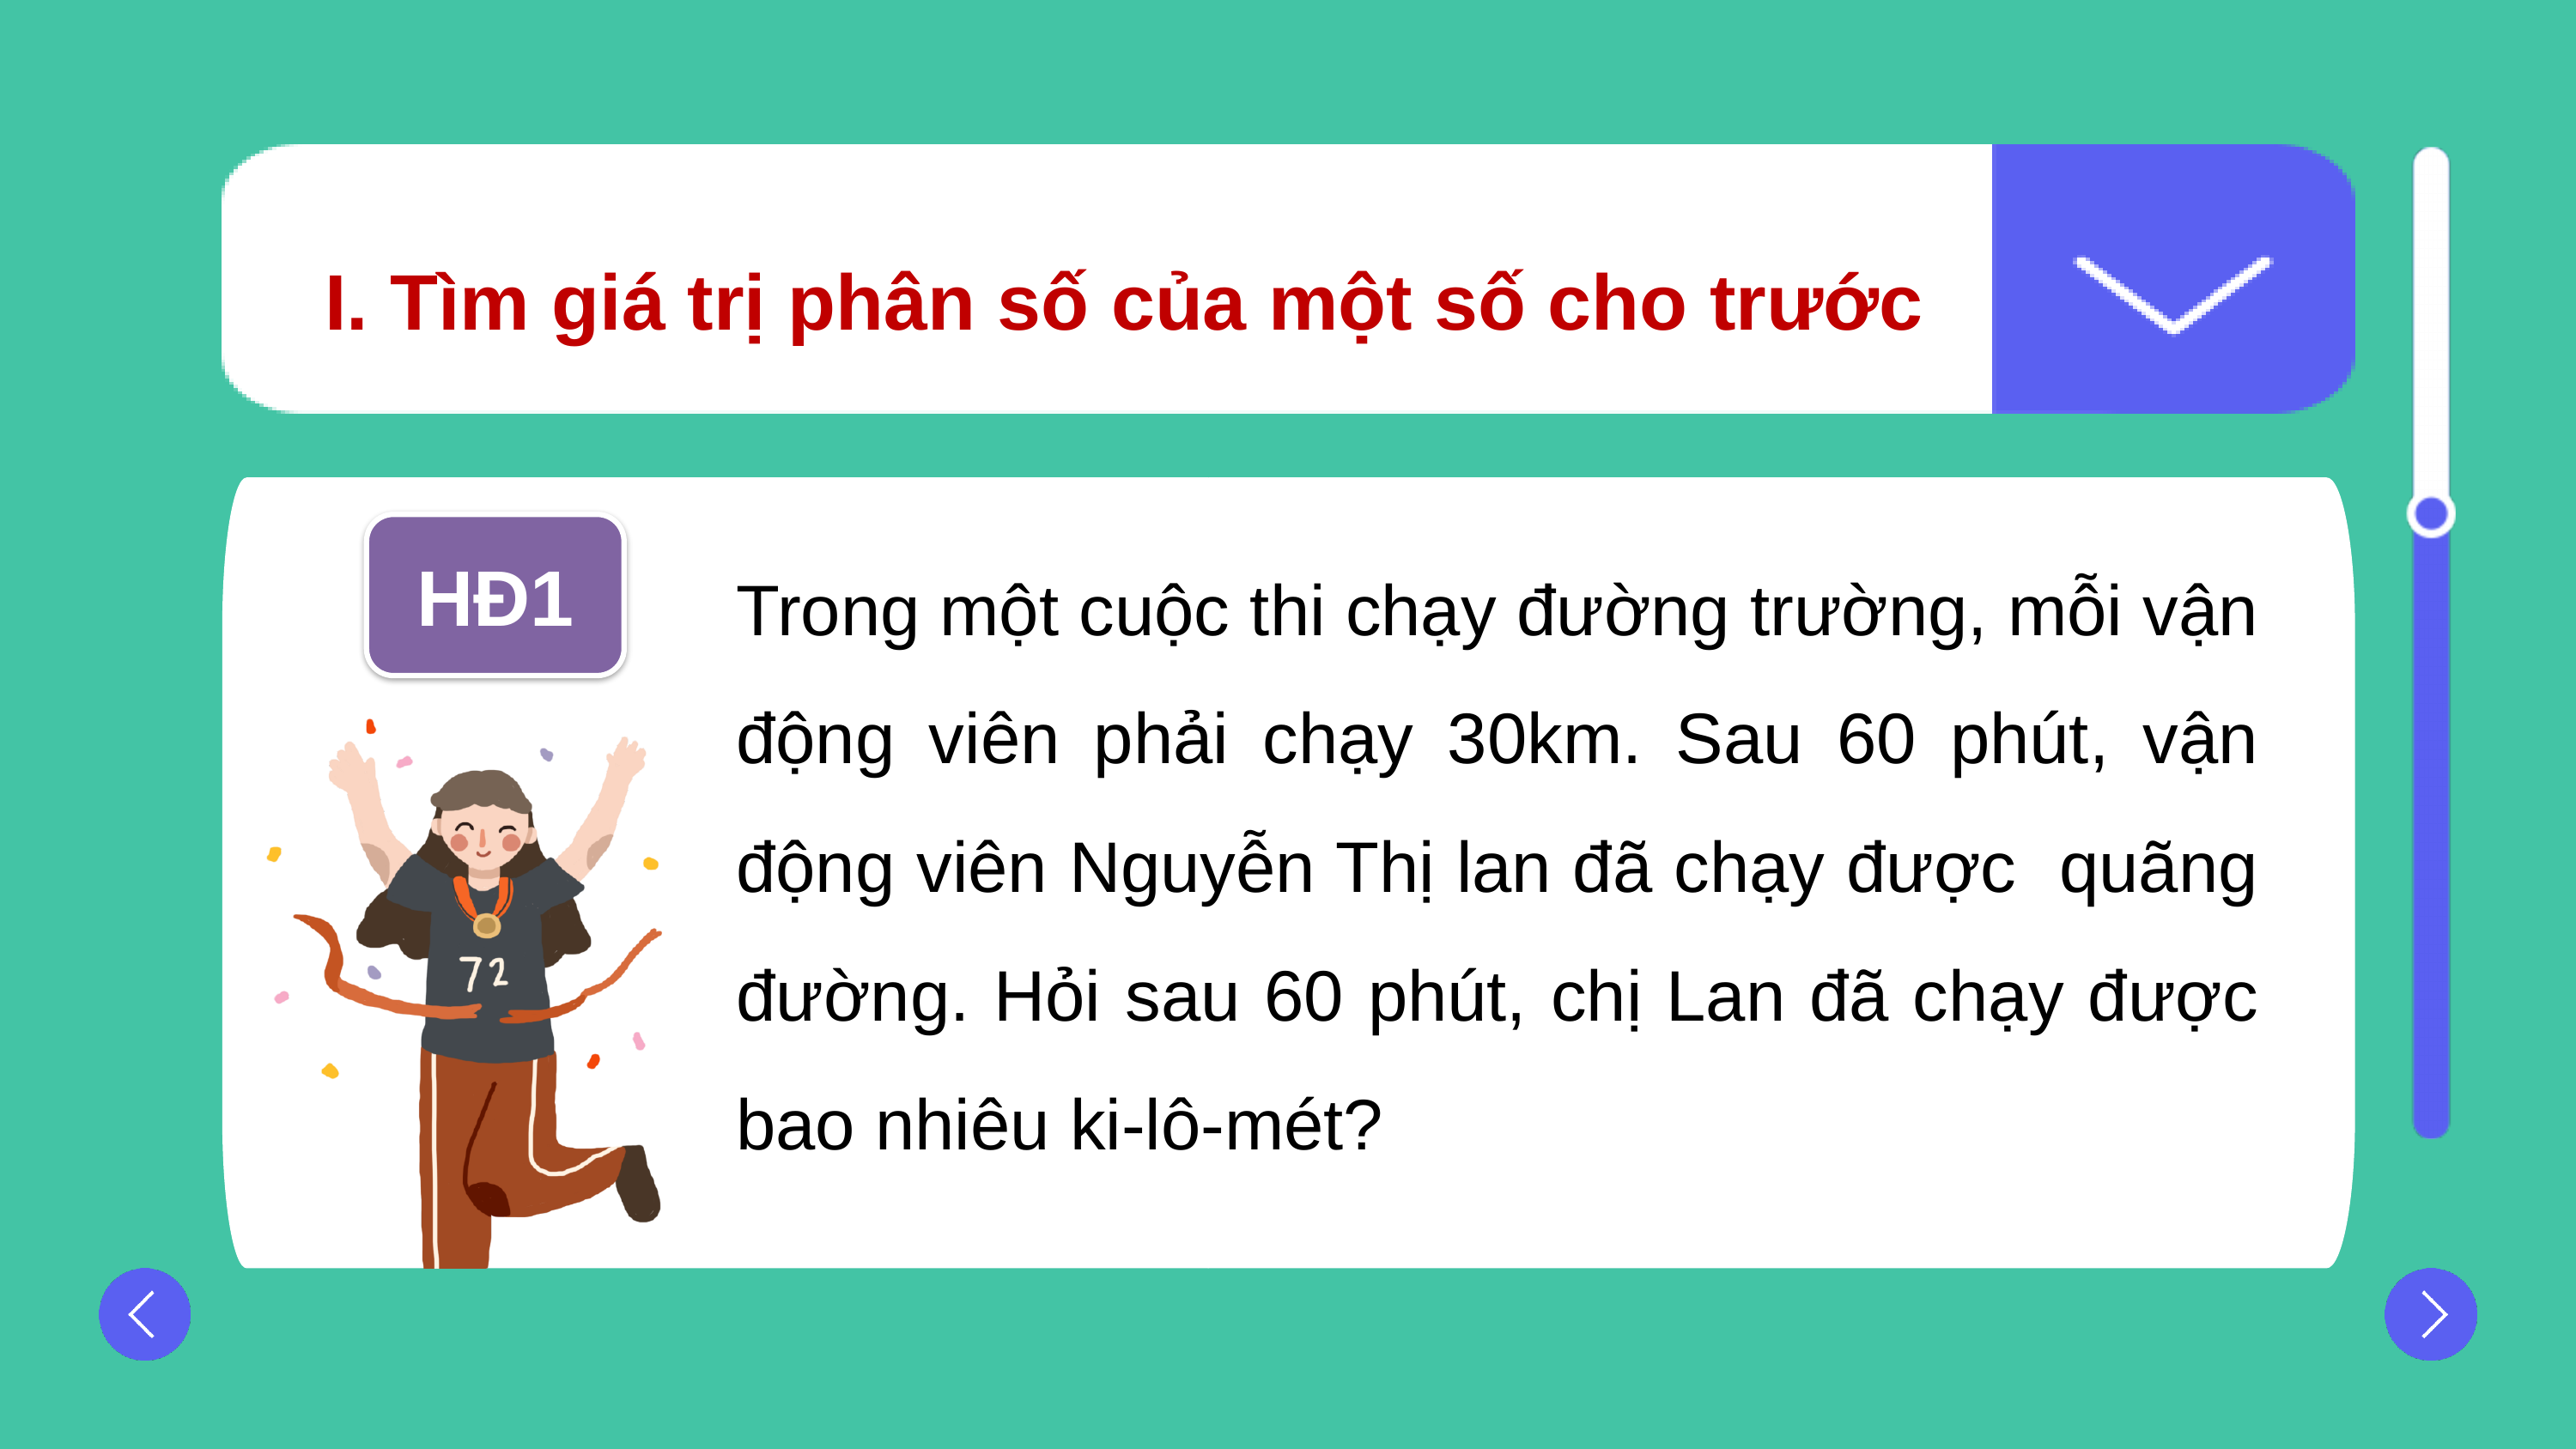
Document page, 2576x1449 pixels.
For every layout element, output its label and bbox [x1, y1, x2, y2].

picture [1935, 148, 2576, 1138]
text_box [1180, 476, 2355, 1269]
picture [2385, 1268, 2477, 1361]
picture [222, 144, 2355, 414]
text_box [222, 476, 1179, 1269]
picture [99, 655, 802, 1361]
